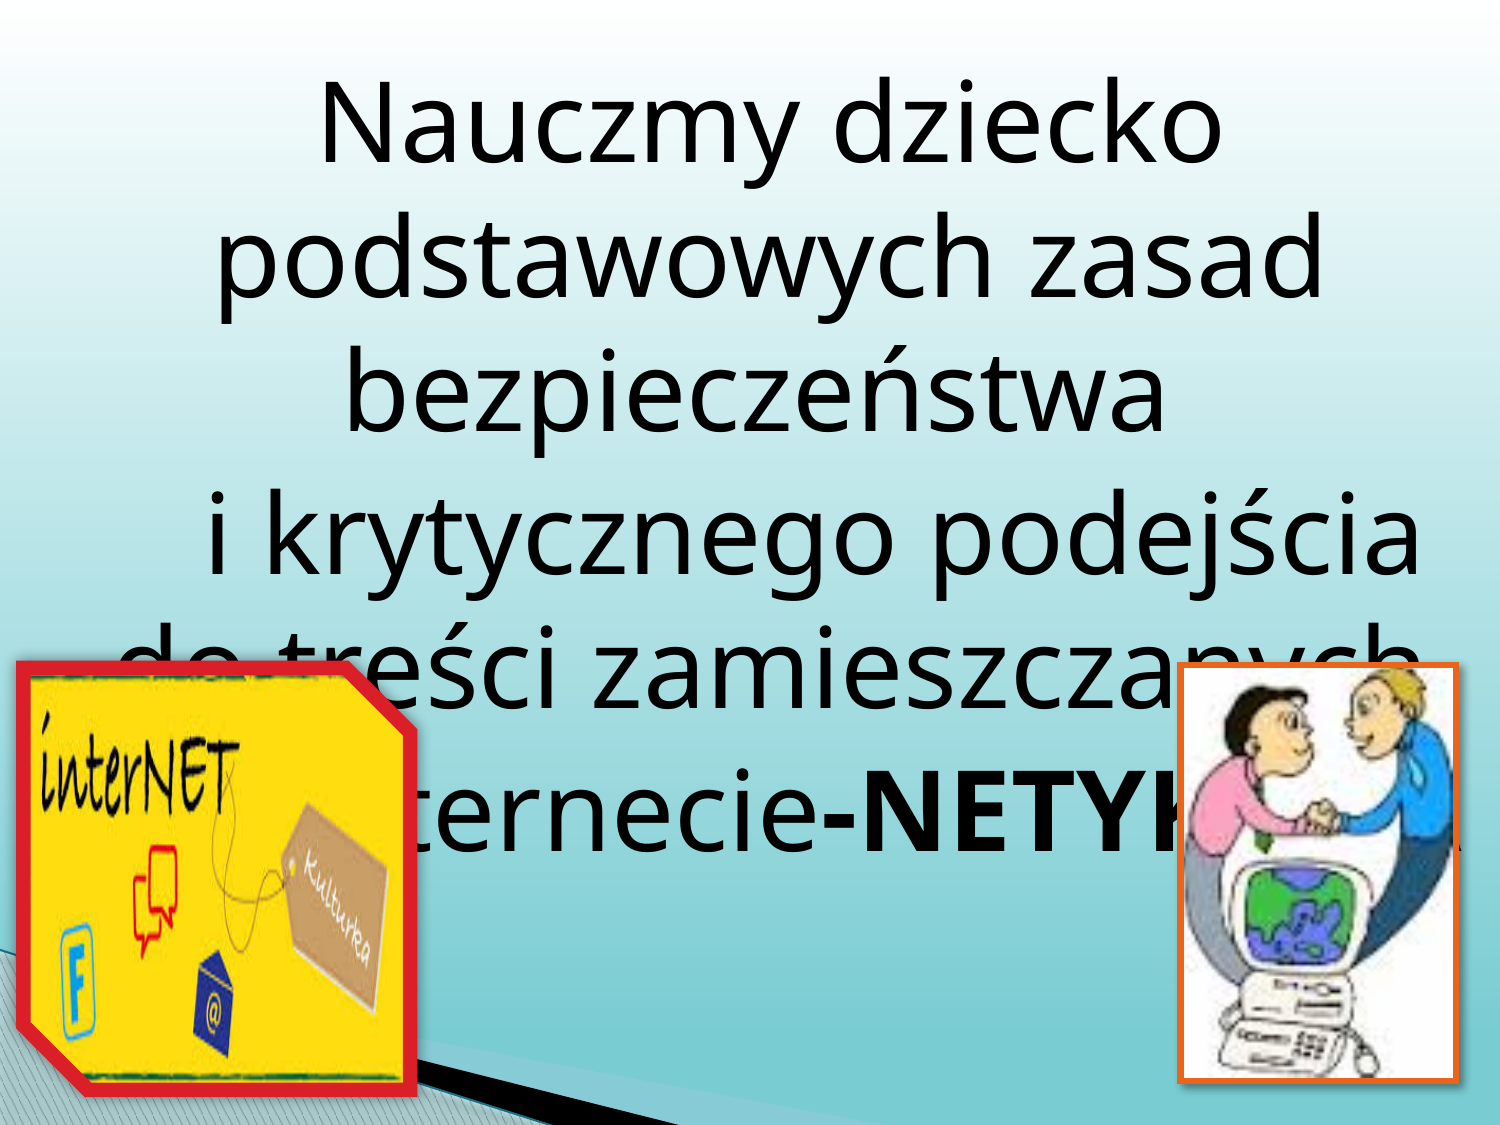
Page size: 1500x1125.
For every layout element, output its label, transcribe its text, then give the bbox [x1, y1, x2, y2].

picture [1183, 667, 1454, 1079]
list Nauczmy dziecko podstawowych zasad bezpieczeństwa i krytycznego podejścia do treści zamieszczanych w Internecie-NETYKIETA [41, 42, 1483, 929]
picture [23, 667, 411, 1091]
